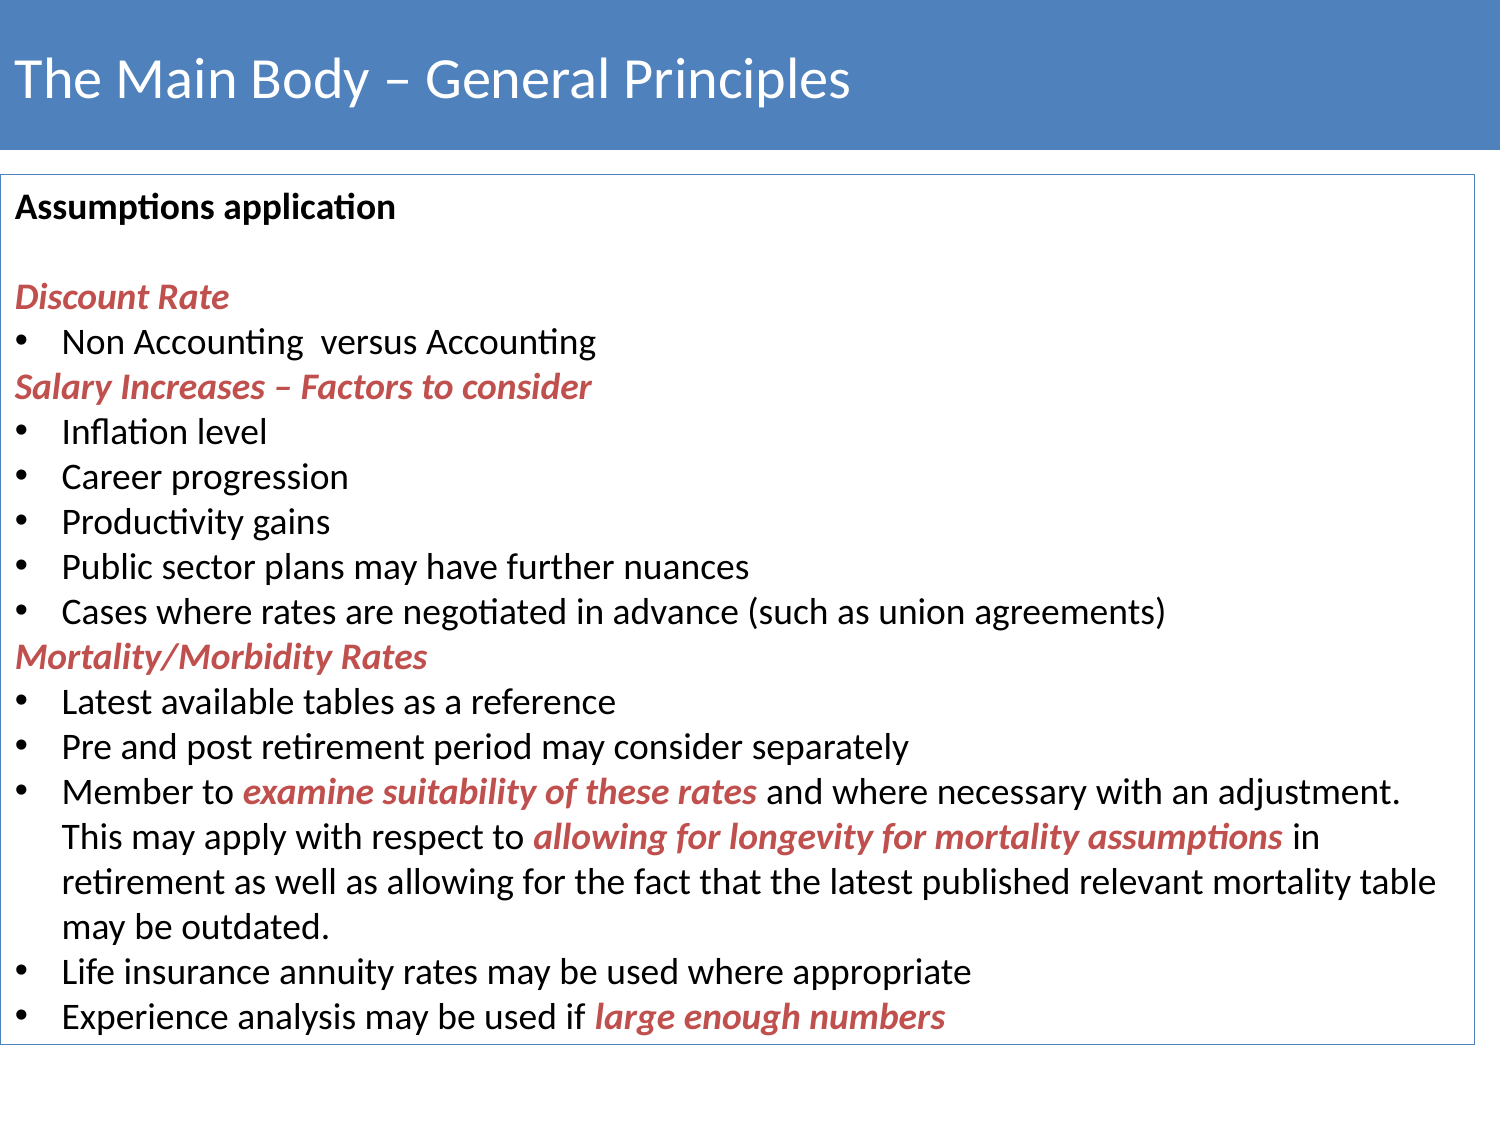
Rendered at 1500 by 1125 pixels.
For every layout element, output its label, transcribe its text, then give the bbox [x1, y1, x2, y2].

text_box Assumptions application Discount Rate Non Accounting versus Accounting Salary Increases – Factors to consider Inflation level Career progression Productivity gains Public sector plans may have further nuances Cases where rates are negotiated in advance (such as union agreements) Mortality/Morbidity Rates Latest available tables as a reference Pre and post retirement period may consider separately Member to examine suitability of these rates and where necessary with an adjustment. This may apply with respect to allowing for longevity for mortality assumptions in retirement as well as allowing for the fact that the latest published relevant mortality table may be outdated. Life insurance annuity rates may be used where appropriate Experience analysis may be used if large enough numbers [0, 174, 1475, 1045]
text_box The Main Body – General Principles [0, 0, 1500, 152]
